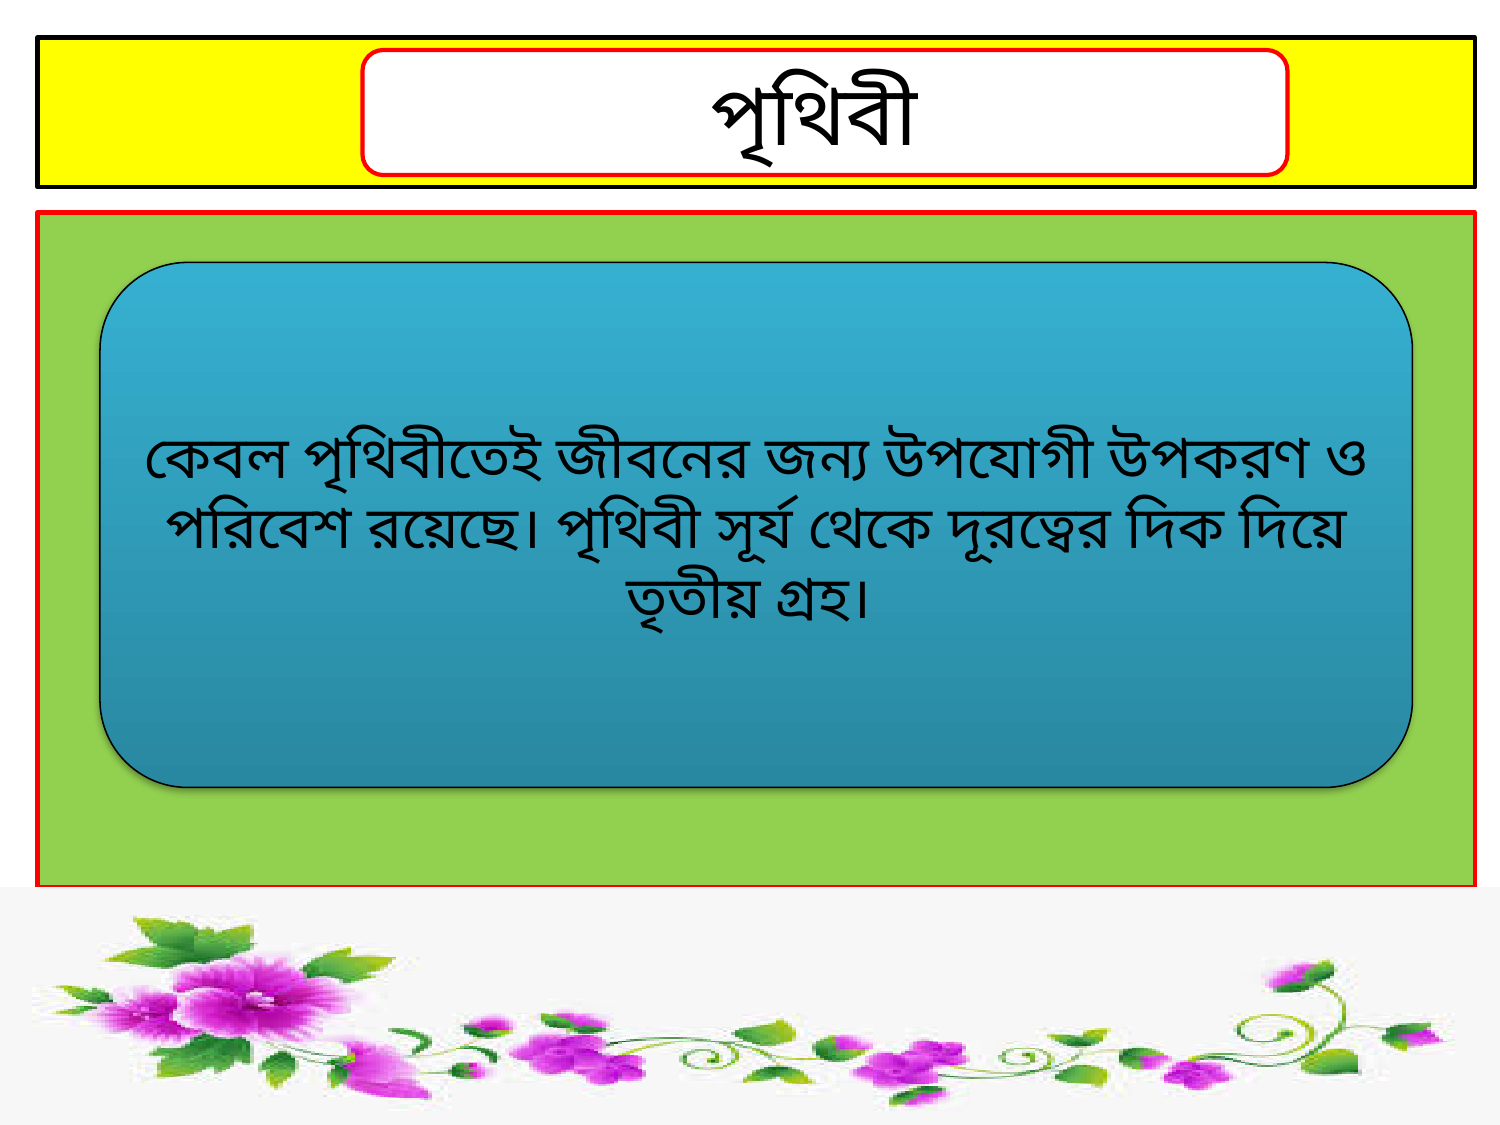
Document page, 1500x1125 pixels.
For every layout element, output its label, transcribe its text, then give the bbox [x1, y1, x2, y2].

picture [0, 887, 1500, 1125]
text_box কেবল পৃথিবীতেই জীবনের জন্য উপযোগী উপকরণ ও পরিবেশ রয়েছে। পৃথিবী সূর্য থেকে দূরত্বের দিক দিয়ে তৃতীয় গ্রহ। [99, 261, 1414, 789]
text_box পৃথিবী [360, 47, 1290, 178]
text_box [35, 35, 1477, 189]
text_box [35, 210, 1477, 885]
